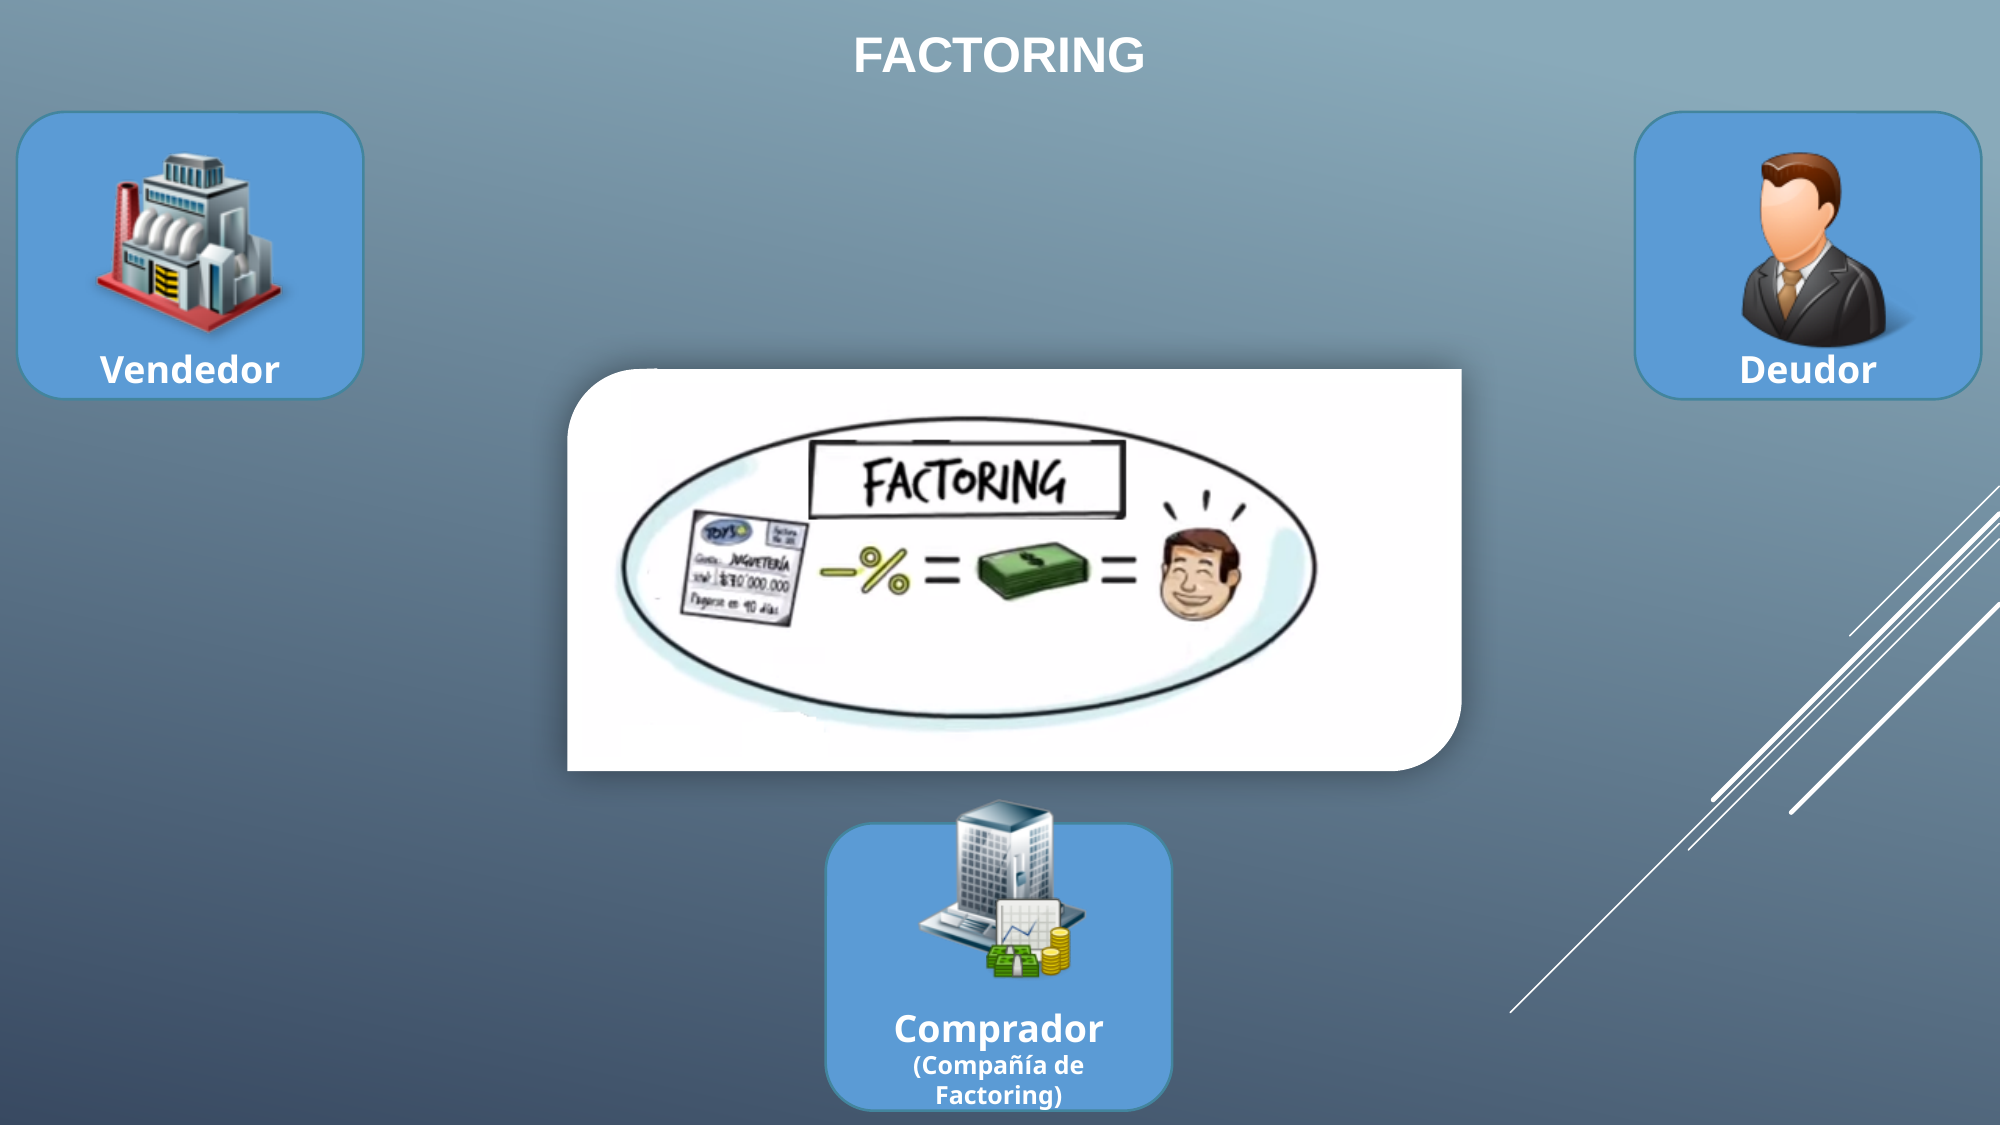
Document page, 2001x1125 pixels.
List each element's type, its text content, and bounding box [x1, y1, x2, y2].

text_box FACTORING [0, 14, 2000, 90]
picture [574, 376, 1455, 765]
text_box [825, 794, 1173, 1111]
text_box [1634, 111, 1982, 400]
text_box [16, 111, 364, 400]
picture [985, 895, 1072, 982]
